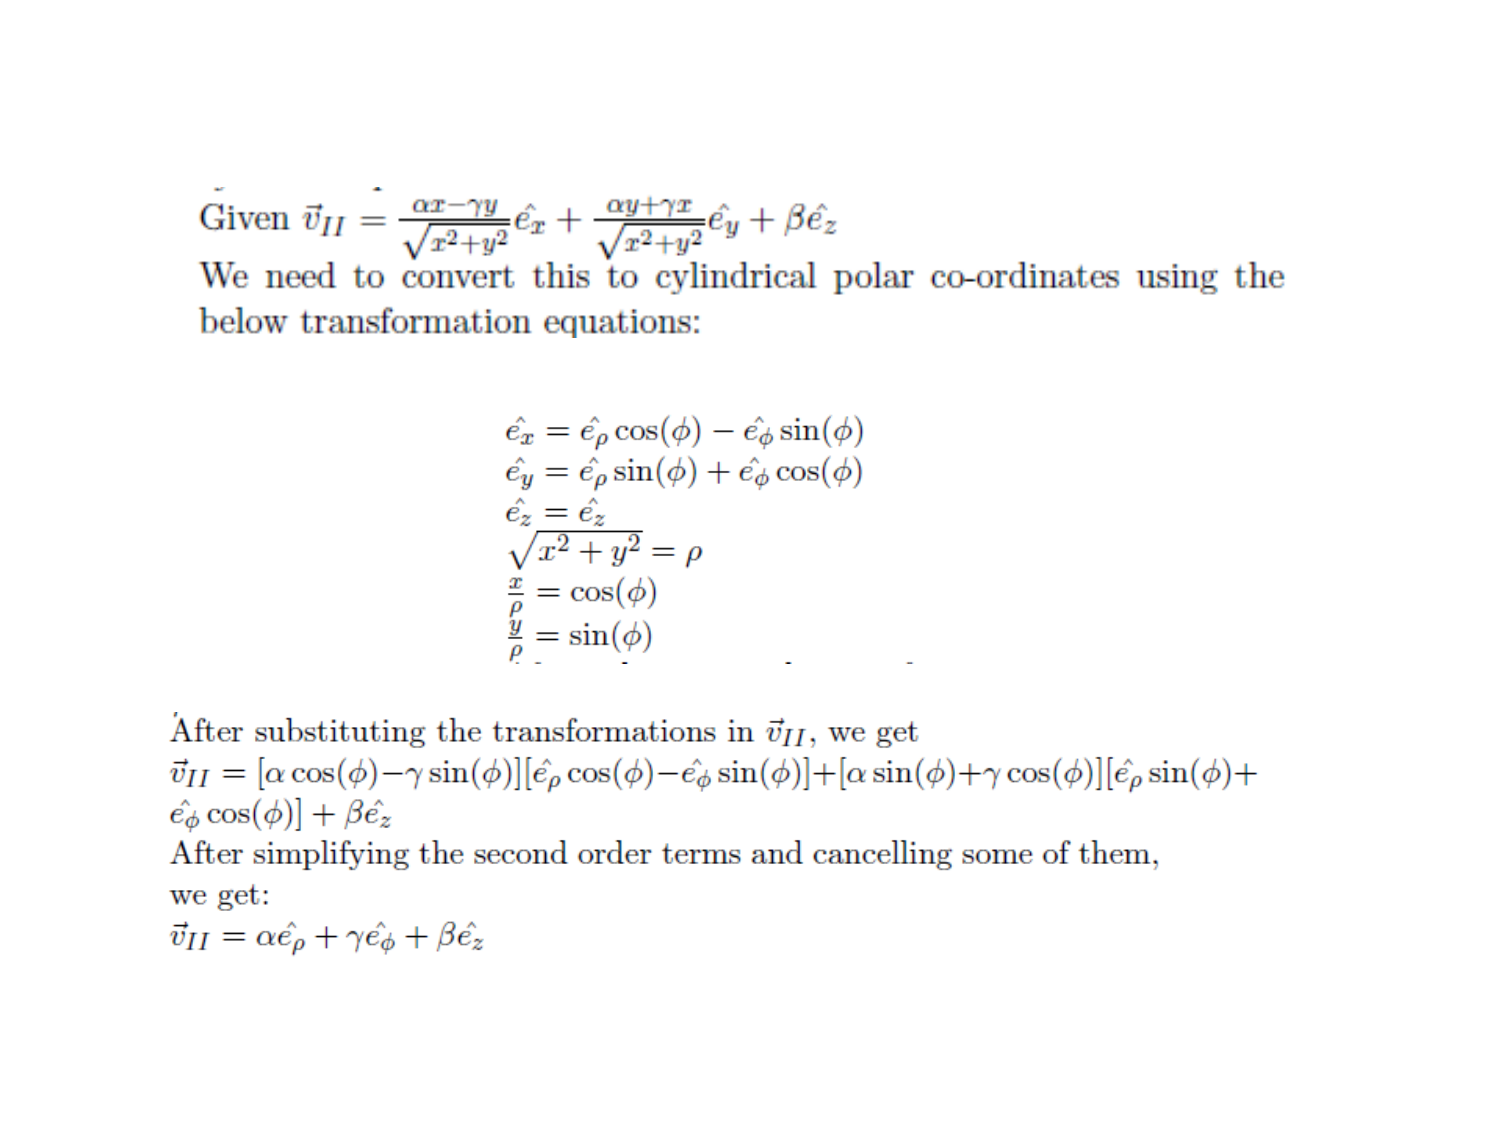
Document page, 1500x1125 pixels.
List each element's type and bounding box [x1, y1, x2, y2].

list [187, 187, 1470, 338]
picture [474, 412, 1055, 665]
picture [157, 712, 1343, 958]
